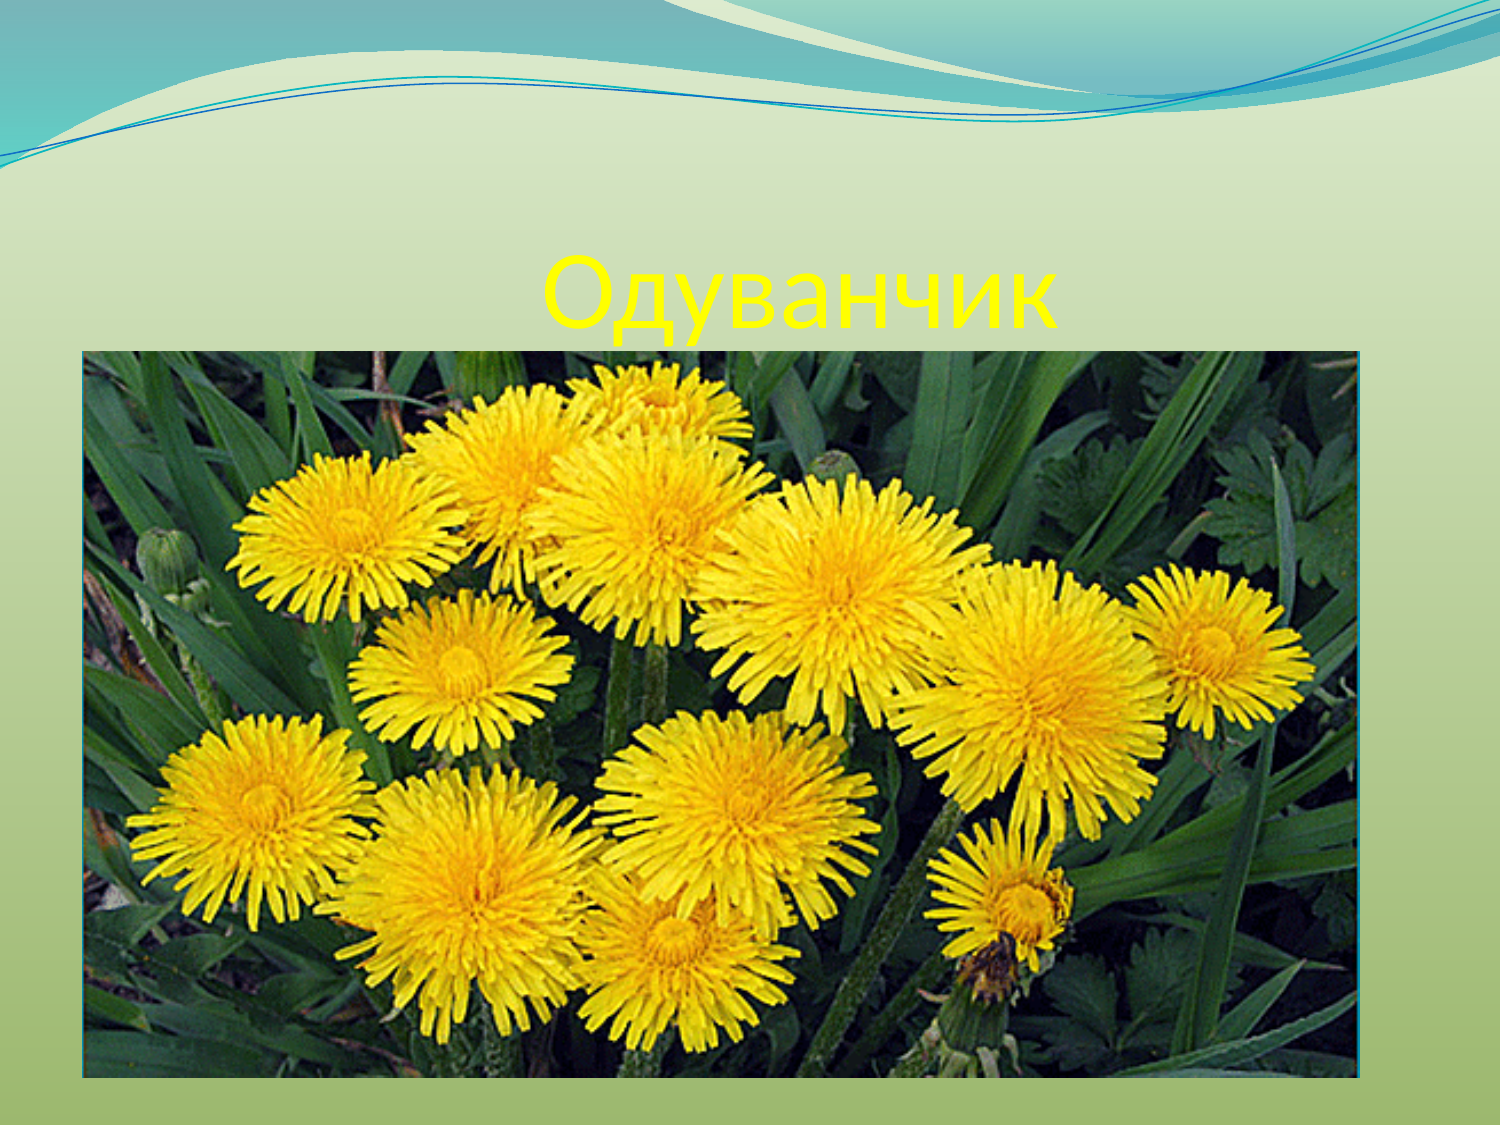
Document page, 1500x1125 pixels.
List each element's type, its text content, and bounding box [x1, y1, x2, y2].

text_box [25, 0, 898, 272]
title Одуванчик [93, 70, 1457, 352]
picture [81, 351, 1360, 1079]
